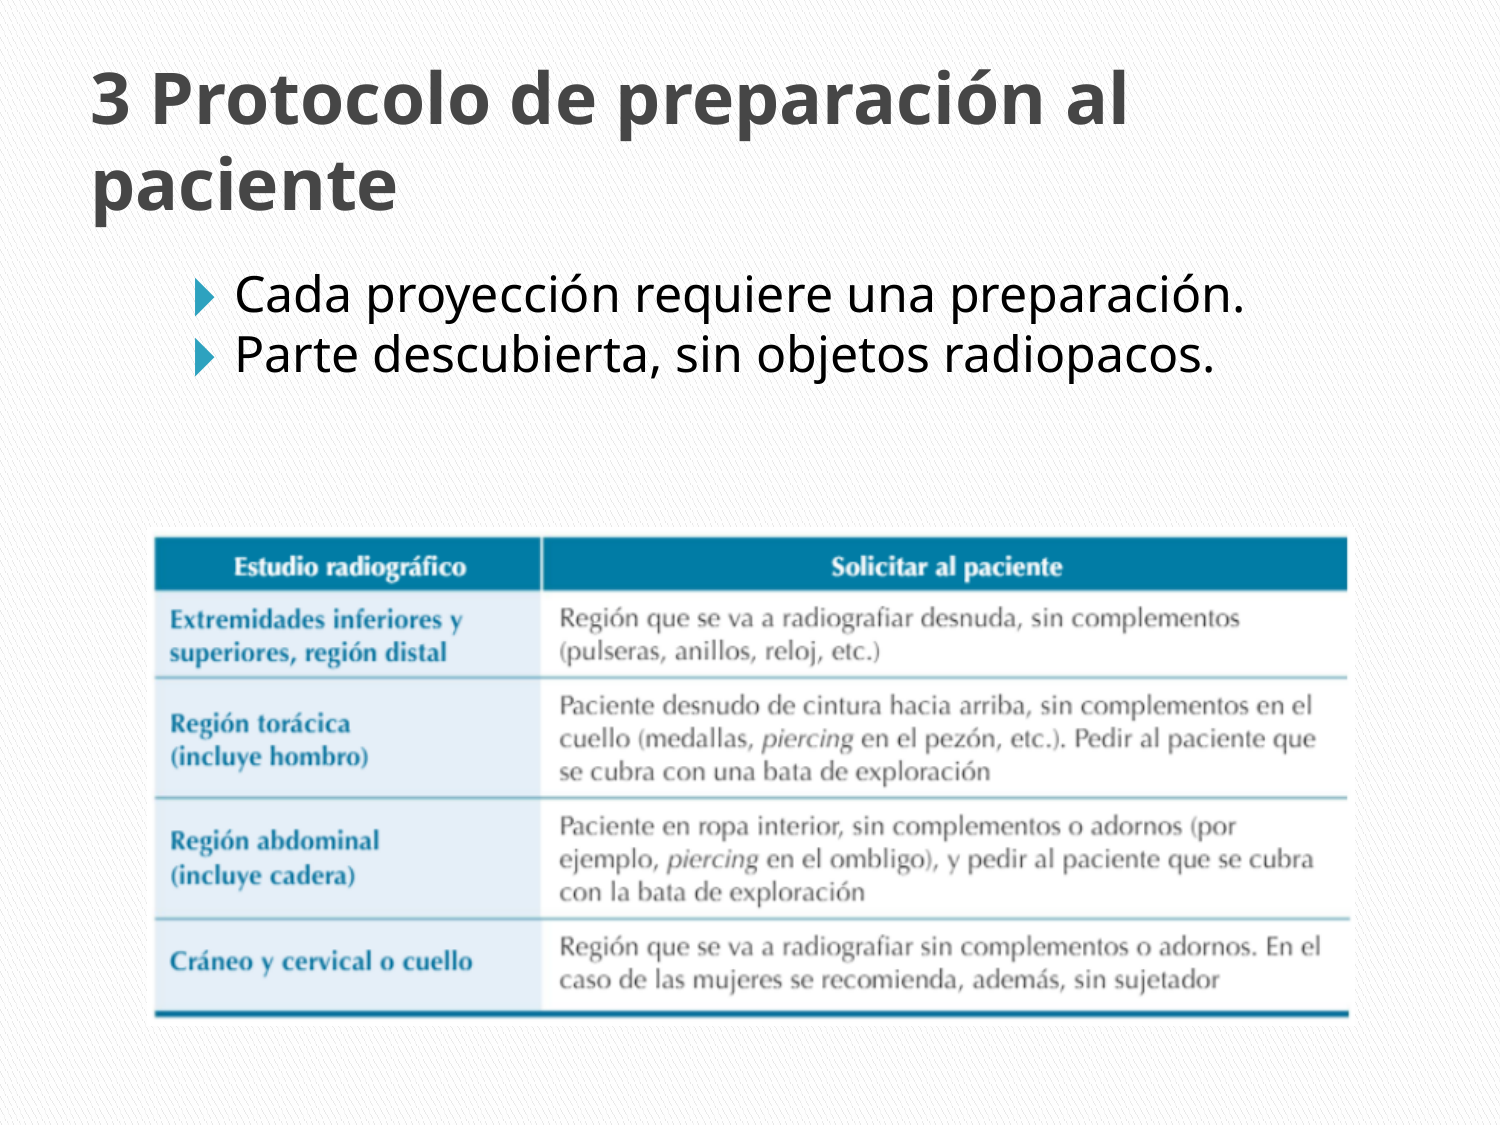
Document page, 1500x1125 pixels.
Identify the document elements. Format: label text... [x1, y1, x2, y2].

title 3 Protocolo de preparación al paciente [75, 44, 1425, 233]
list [147, 526, 1355, 1026]
picture [0, 0, 1500, 1125]
list Cada proyección requiere una preparación. Parte descubierta, sin objetos radiopacos. [159, 255, 1353, 421]
